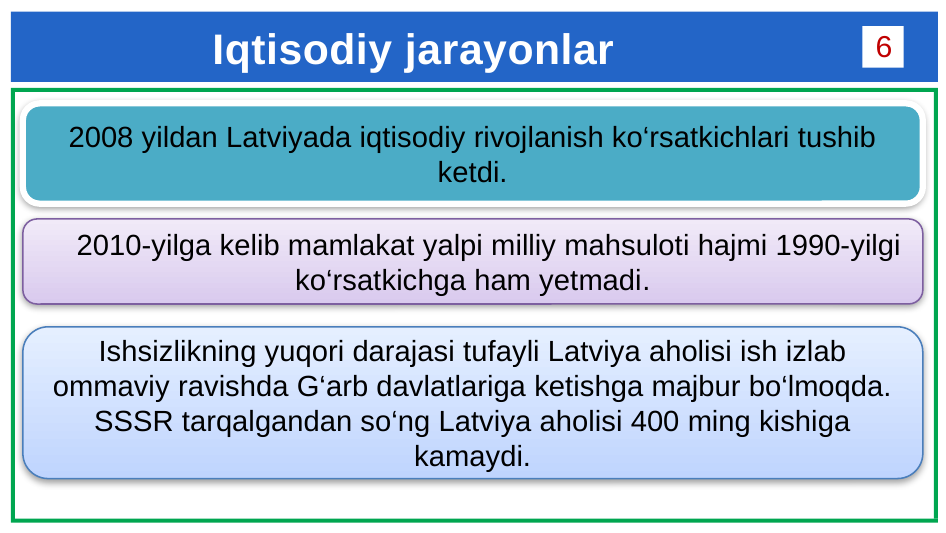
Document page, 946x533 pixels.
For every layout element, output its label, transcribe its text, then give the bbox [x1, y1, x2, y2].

text_box 2008 yildan Latviyada iqtisodiy rivojlanish ko‘rsatkichlari tushib ketdi. [19, 100, 926, 207]
text_box 6 [873, 25, 895, 64]
text_box 2010-yilga kelib mamlakat yalpi milliy mahsuloti hajmi 1990-yilgi ko‘rsatkichga ham yetmadi. [22, 218, 924, 305]
text_box Ishsizlikning yuqori darajasi tufayli Latviya aholisi ish izlab ommaviy ravishda G‘arb davlatlariga ketishga majbur bo‘lmoqda. SSSR tarqalgandan so‘ng Latviya aholisi 400 ming kishiga kamaydi. [22, 326, 924, 480]
text_box [862, 26, 904, 68]
title Iqtisodiy jarayonlar [210, 18, 624, 98]
